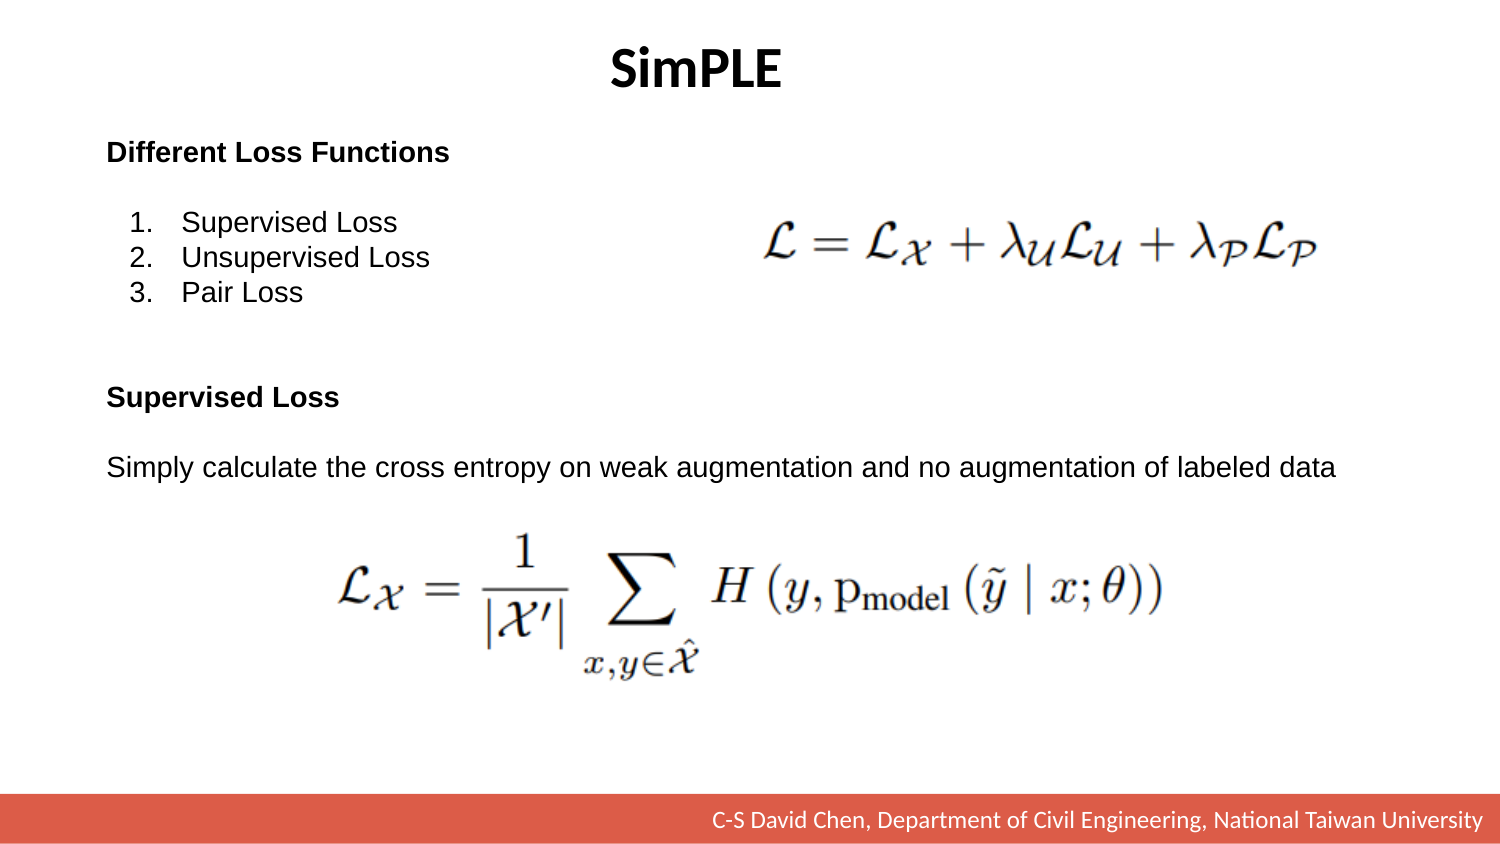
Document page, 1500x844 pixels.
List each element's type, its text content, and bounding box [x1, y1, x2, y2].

text_box SimPLE [76, 21, 1317, 139]
text_box Different Loss Functions Supervised Loss Unsupervised Loss Pair Loss Supervised Loss Simply calculate the cross entropy on weak augmentation and no augmentation of labeled data [91, 118, 1445, 498]
picture [749, 203, 1327, 278]
picture [327, 525, 1173, 689]
